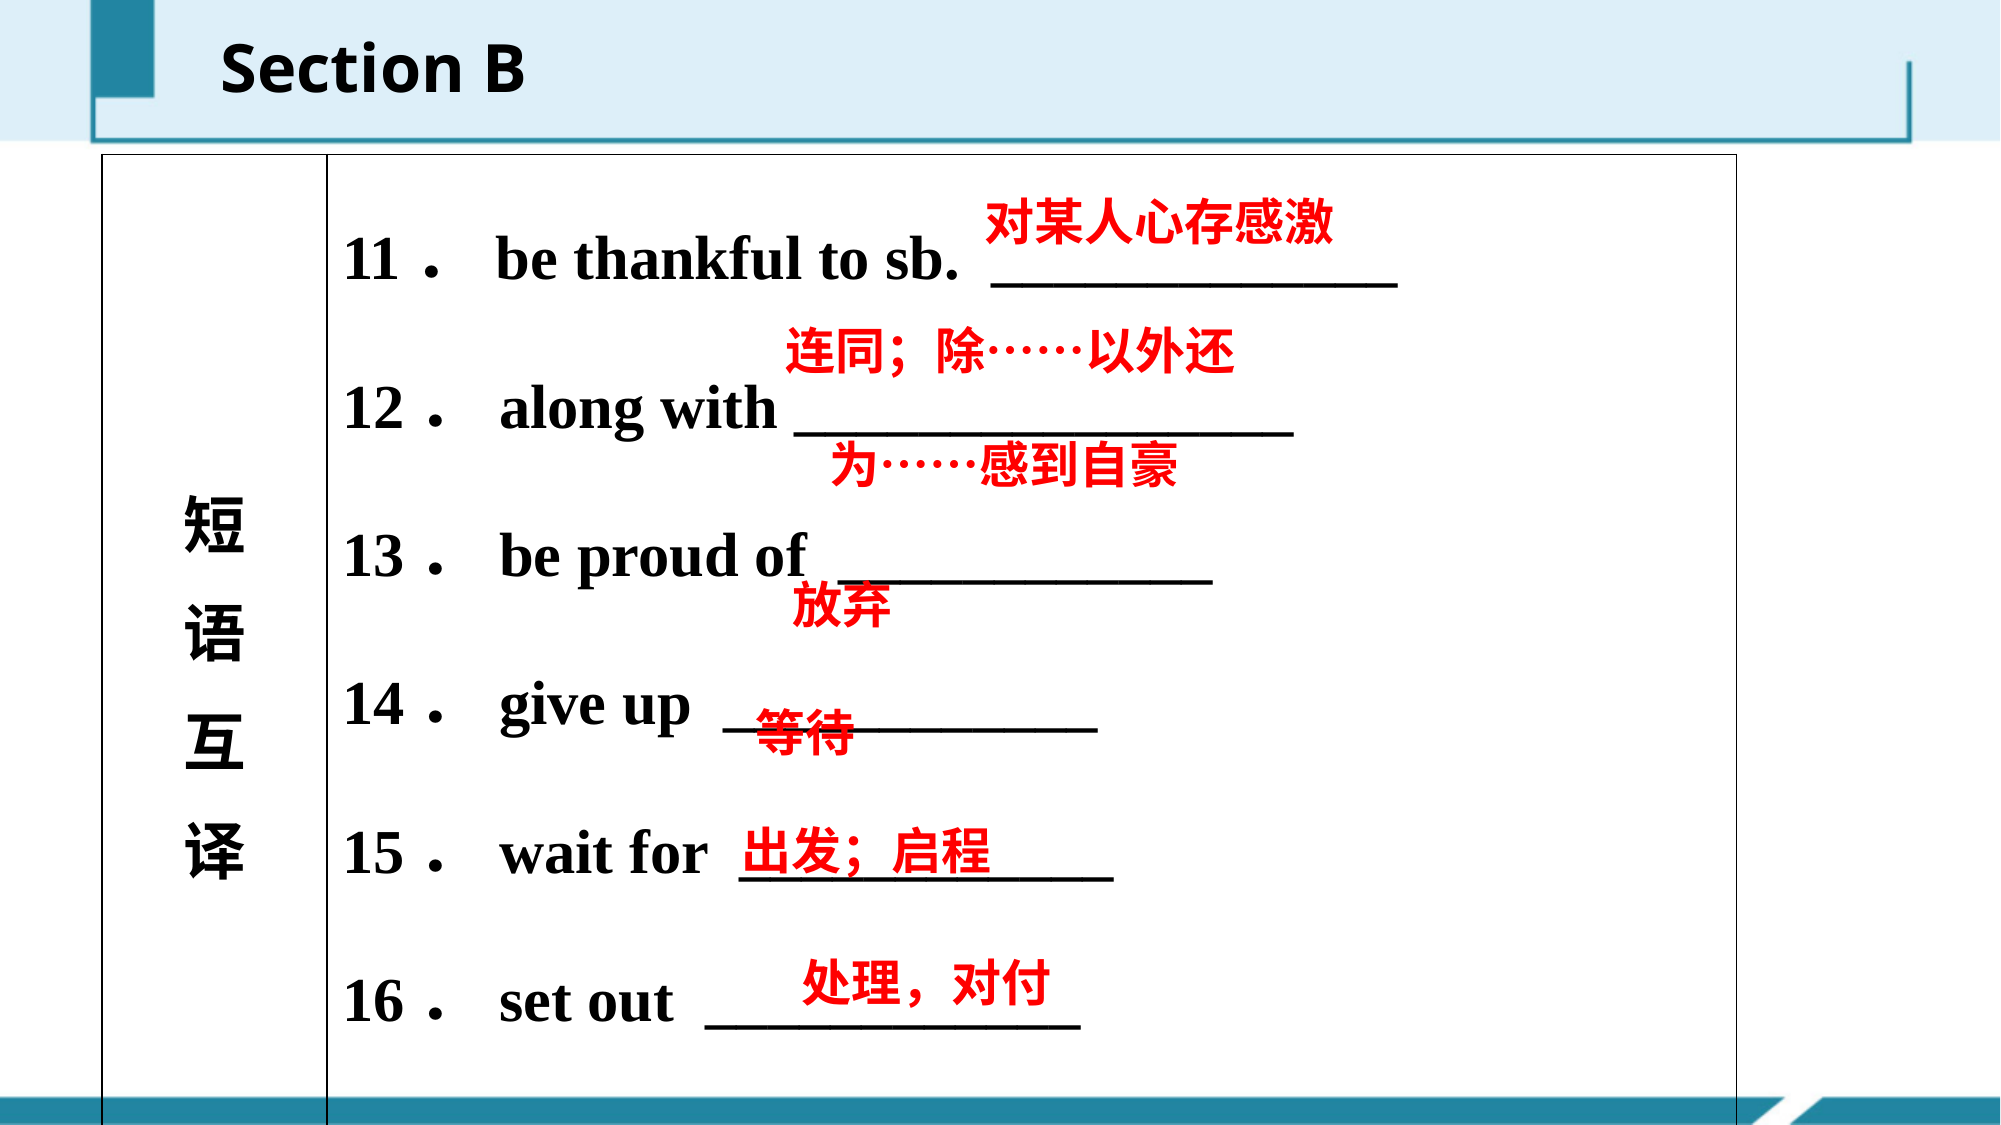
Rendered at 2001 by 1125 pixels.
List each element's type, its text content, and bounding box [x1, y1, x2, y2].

text_box [654, 477, 915, 552]
text_box 等待 [740, 694, 871, 770]
table_header 短 语 互 译 [103, 155, 326, 1125]
text_box 处理，对付 [787, 943, 1067, 1019]
picture [0, 0, 2001, 1125]
text_box 连同；除……以外还 [770, 312, 1251, 388]
text_box 为……感到自豪 [814, 425, 1195, 501]
table_header 11．be thankful to sb. _____________ 12．along with ________________ 13．be proud of ____________ 14．give up ____________ 15．wait for ____________ 16．set out ____________ 17．deal with ____________ [328, 155, 1736, 1125]
text_box 放弃 [777, 565, 908, 641]
text_box 对某人心存感激 [969, 182, 1350, 258]
text_box 出发；启程 [727, 812, 1007, 887]
text_box Section B [205, 18, 543, 114]
